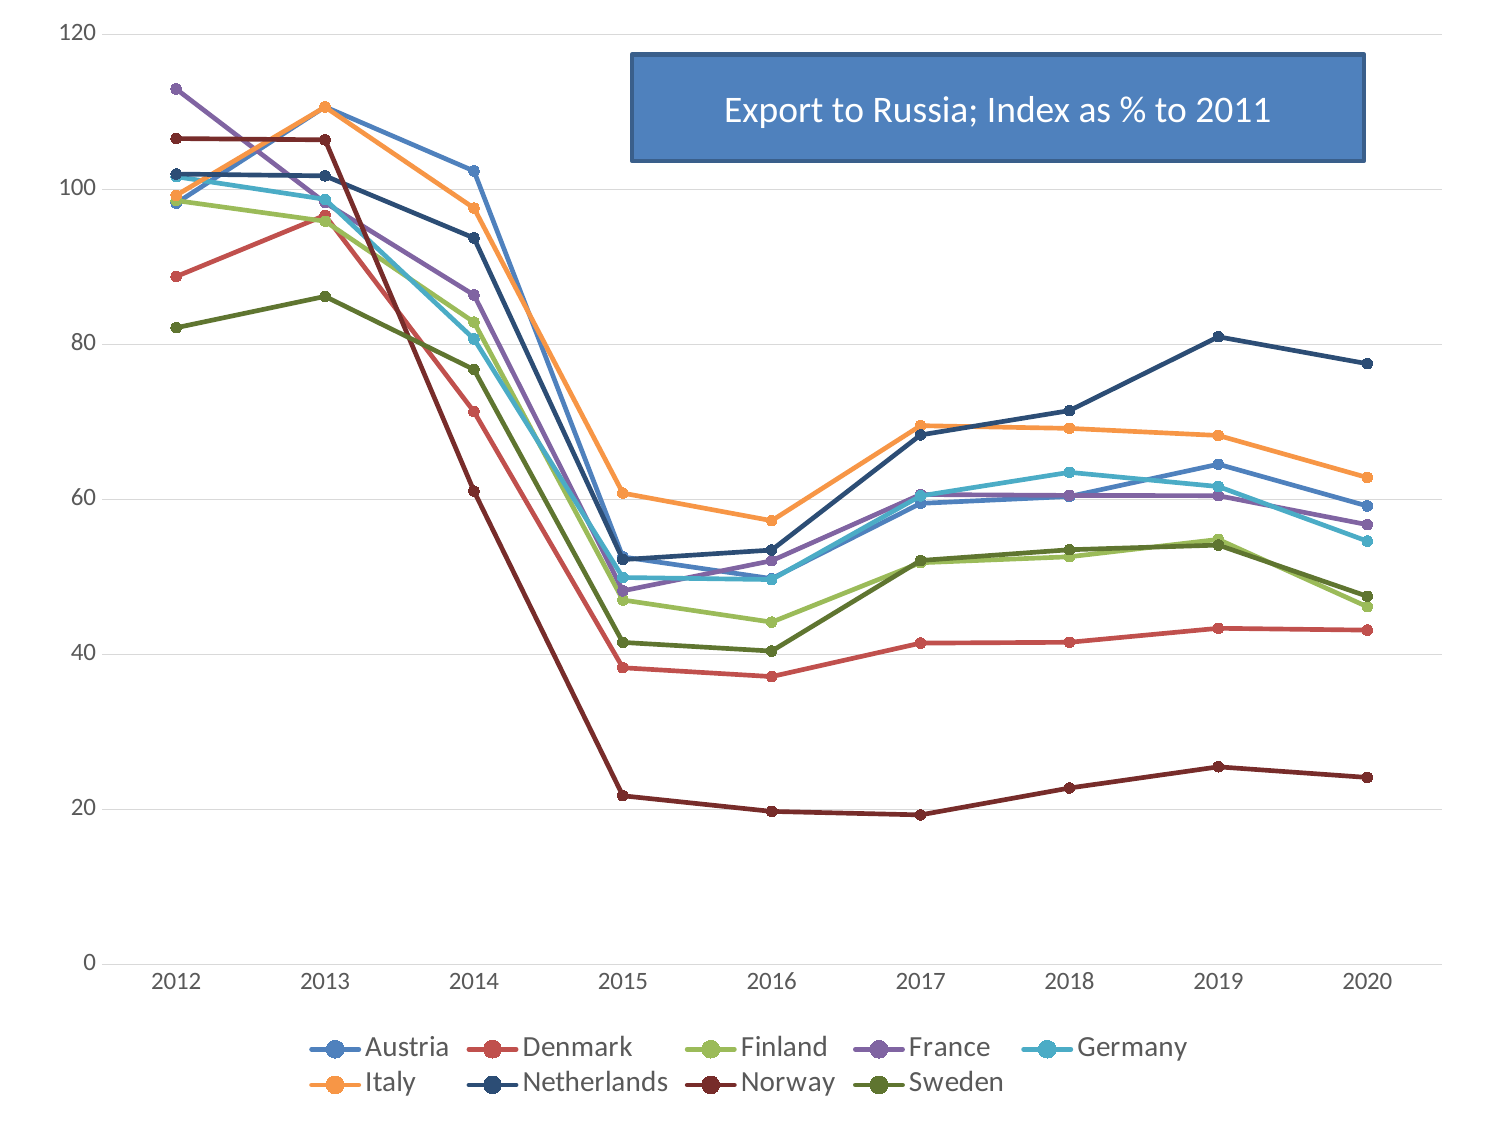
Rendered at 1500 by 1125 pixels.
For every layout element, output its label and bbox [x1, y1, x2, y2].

chart [29, 0, 1471, 1107]
